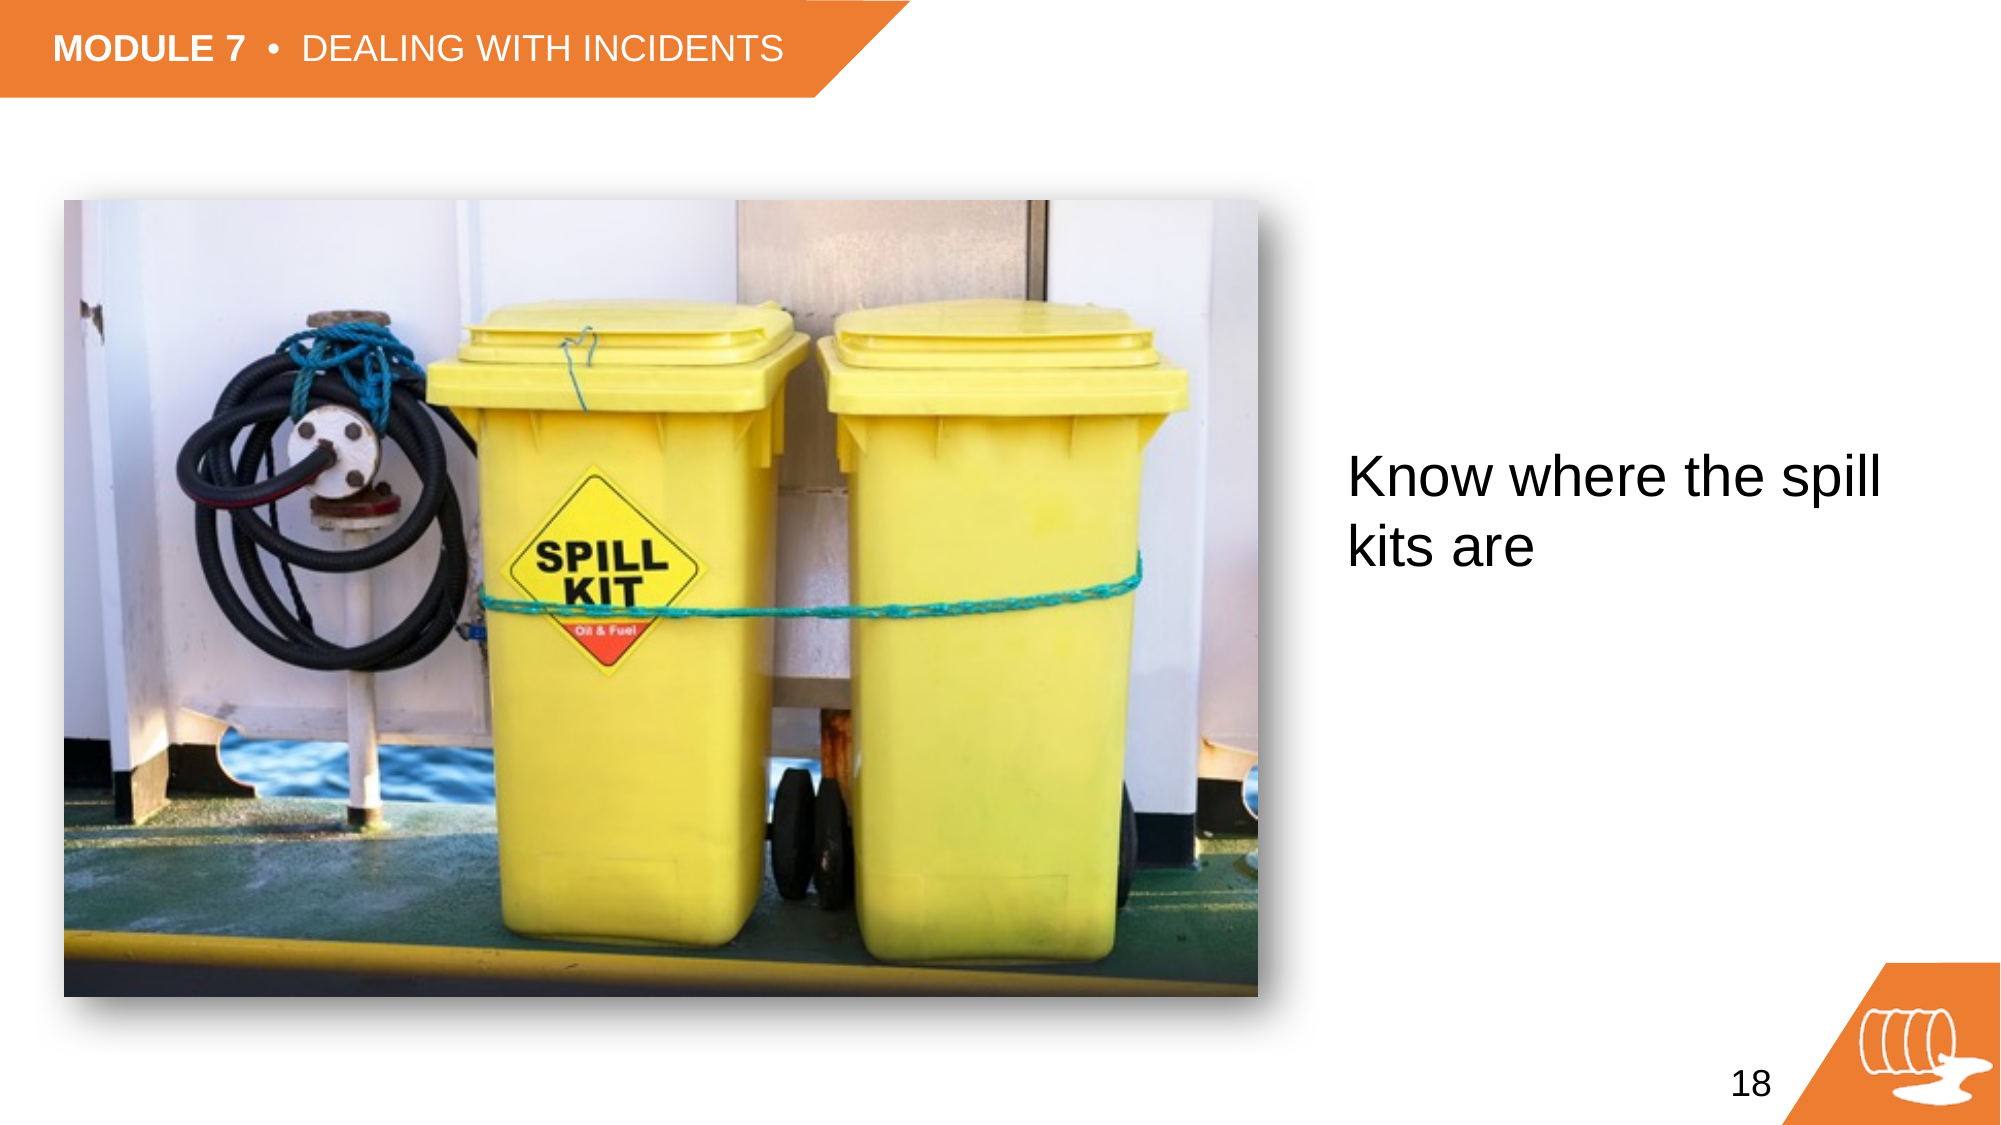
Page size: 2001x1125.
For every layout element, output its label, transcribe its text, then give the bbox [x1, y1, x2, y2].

picture [1850, 983, 2001, 1125]
picture [64, 200, 1259, 997]
text_box Know where the spill kits are [1332, 430, 1922, 586]
